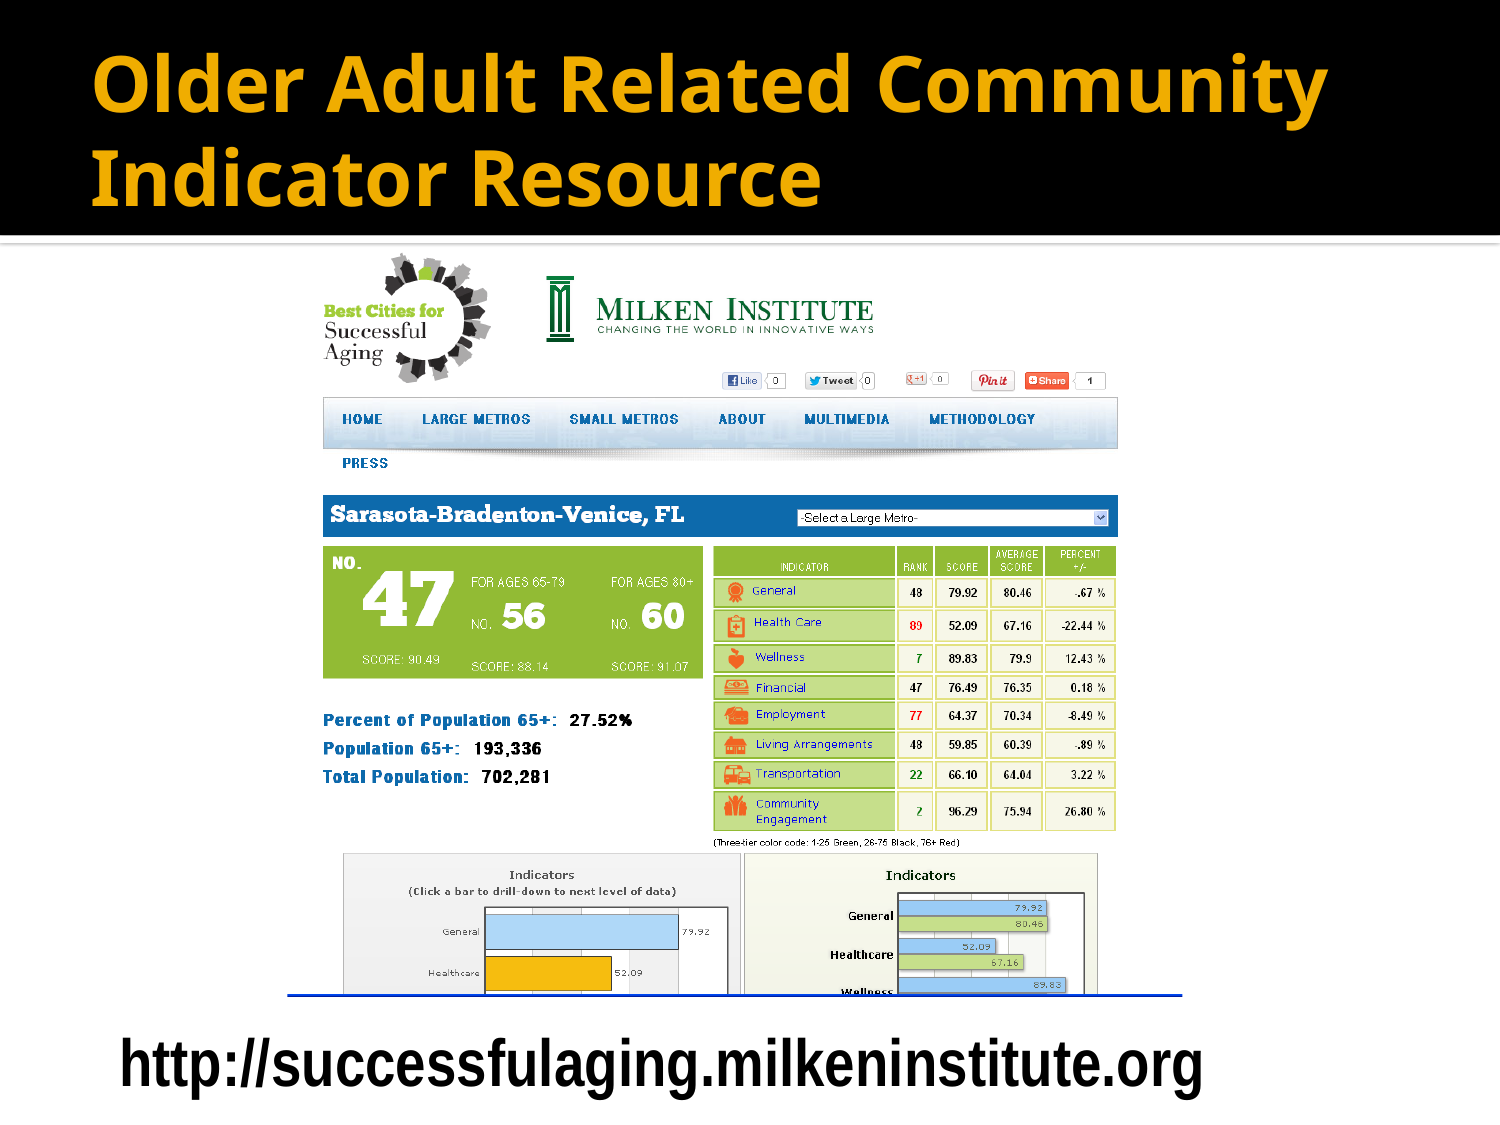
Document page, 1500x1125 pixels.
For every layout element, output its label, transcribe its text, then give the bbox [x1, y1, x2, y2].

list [287, 249, 1183, 997]
title Older Adult Related Community Indicator Resource [75, 25, 1425, 231]
text_box http://successfulaging.milkeninstitute.org [104, 1012, 1222, 1108]
